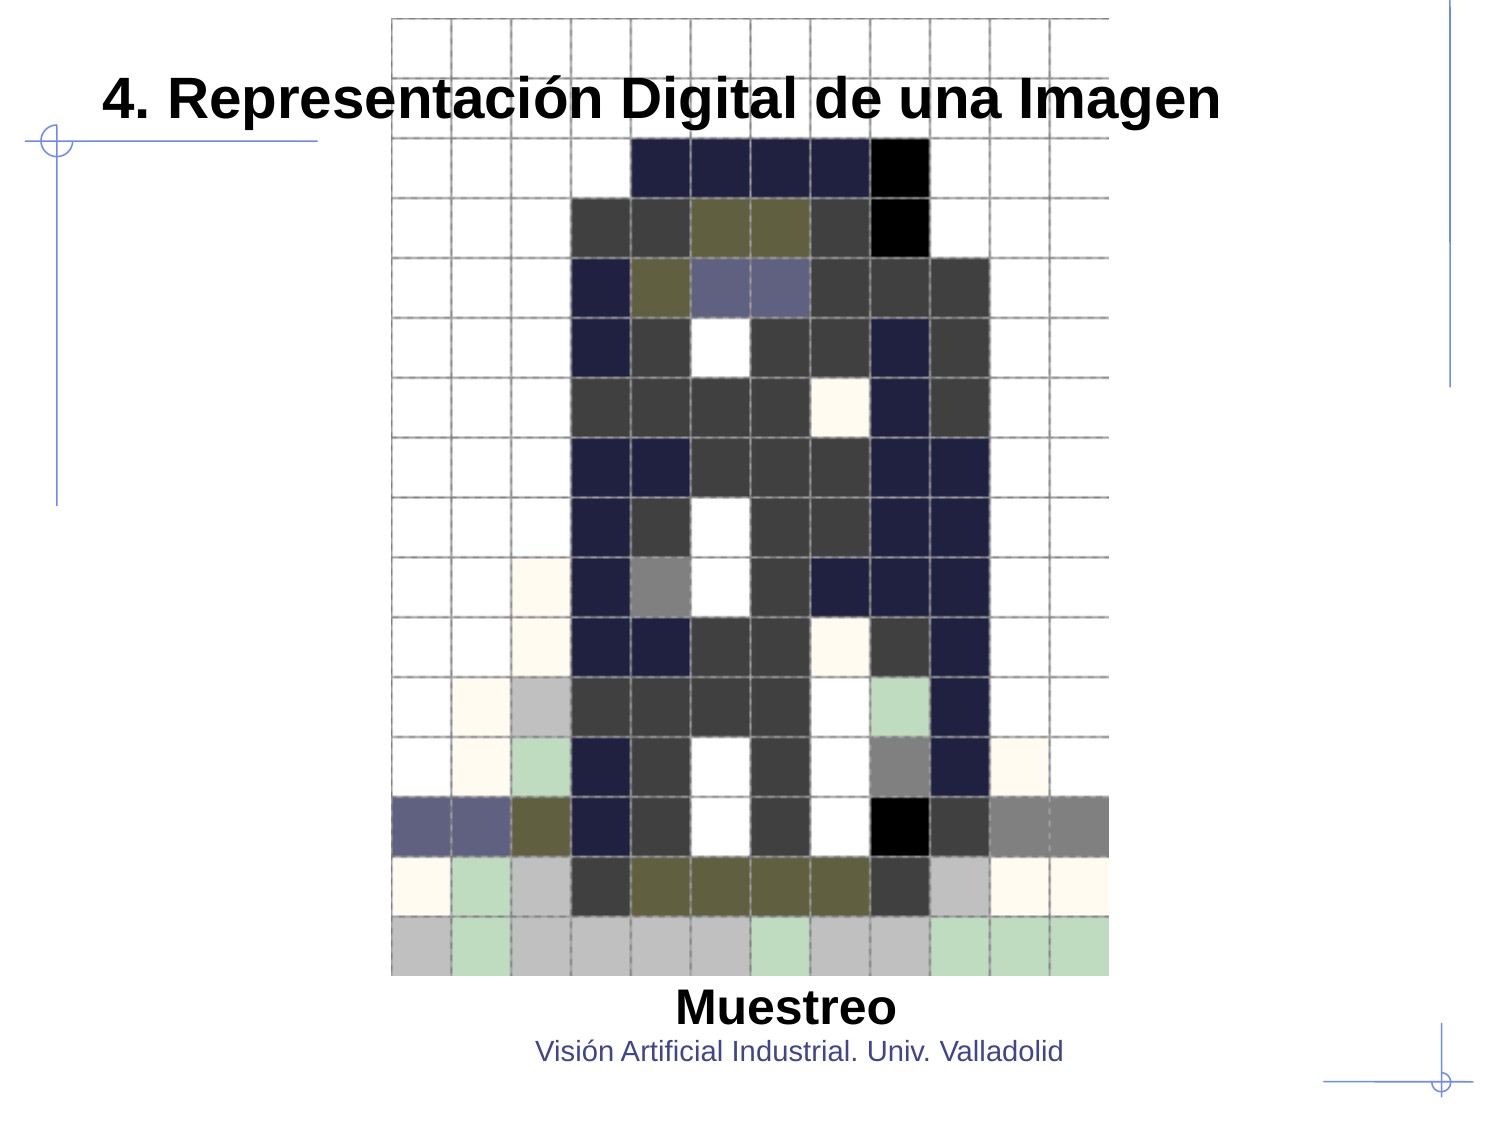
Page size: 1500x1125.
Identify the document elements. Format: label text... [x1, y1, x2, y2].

picture [391, 18, 1109, 976]
text_box 4. Representación Digital de una Imagen [87, 37, 386, 138]
footer Visión Artificial Industrial. Univ. Valladolid [189, 1024, 1410, 1103]
title Muestreo [556, 985, 1017, 1042]
text_box 4. Representación Digital de una Imagen [1114, 37, 1413, 138]
